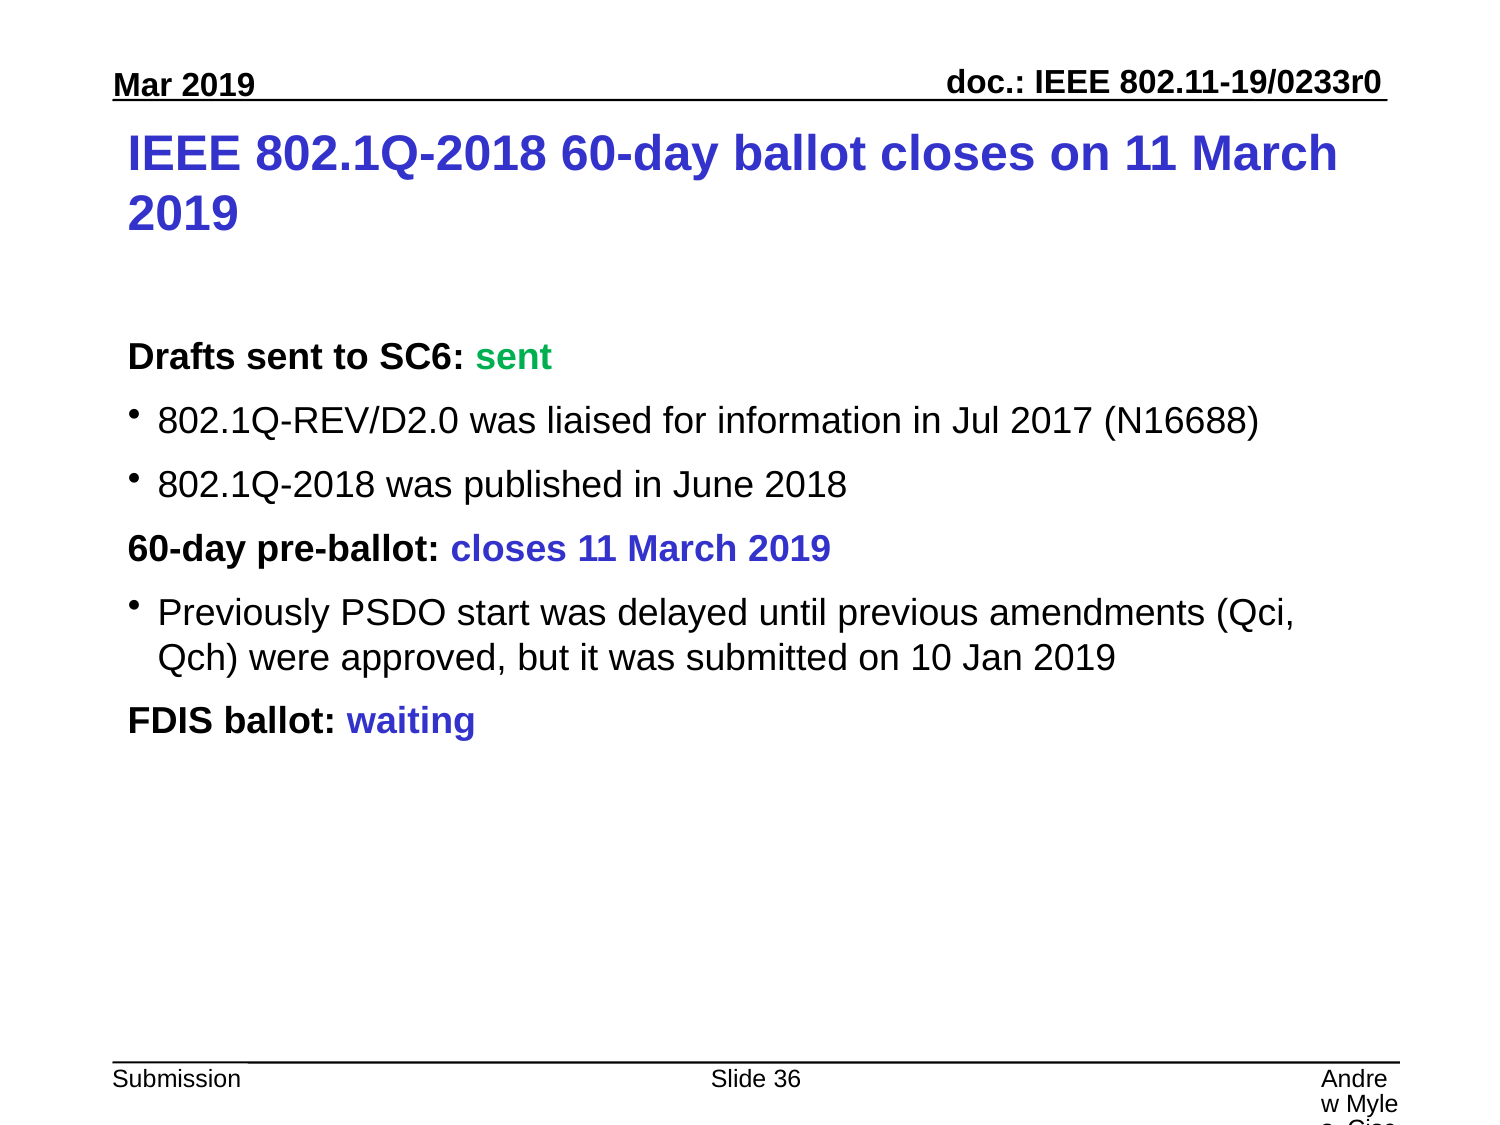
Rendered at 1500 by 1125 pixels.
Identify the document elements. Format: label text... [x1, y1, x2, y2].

list Drafts sent to SC6: sent 802.1Q-REV/D2.0 was liaised for information in Jul 2017 (N16688) 802.1Q-2018 was published in June 2018 60-day pre-ballot: closes 11 March 2019 Previously PSDO start was delayed until previous amendments (Qci, Qch) were approved, but it was submitted on 10 Jan 2019 FDIS ballot: waiting [112, 324, 1388, 1000]
slide_number Slide 36 [709, 1061, 803, 1093]
title IEEE 802.1Q-2018 60-day ballot closes on 11 March 2019 [112, 112, 1388, 288]
footer Andrew Myles, Cisco [1320, 1061, 1402, 1093]
